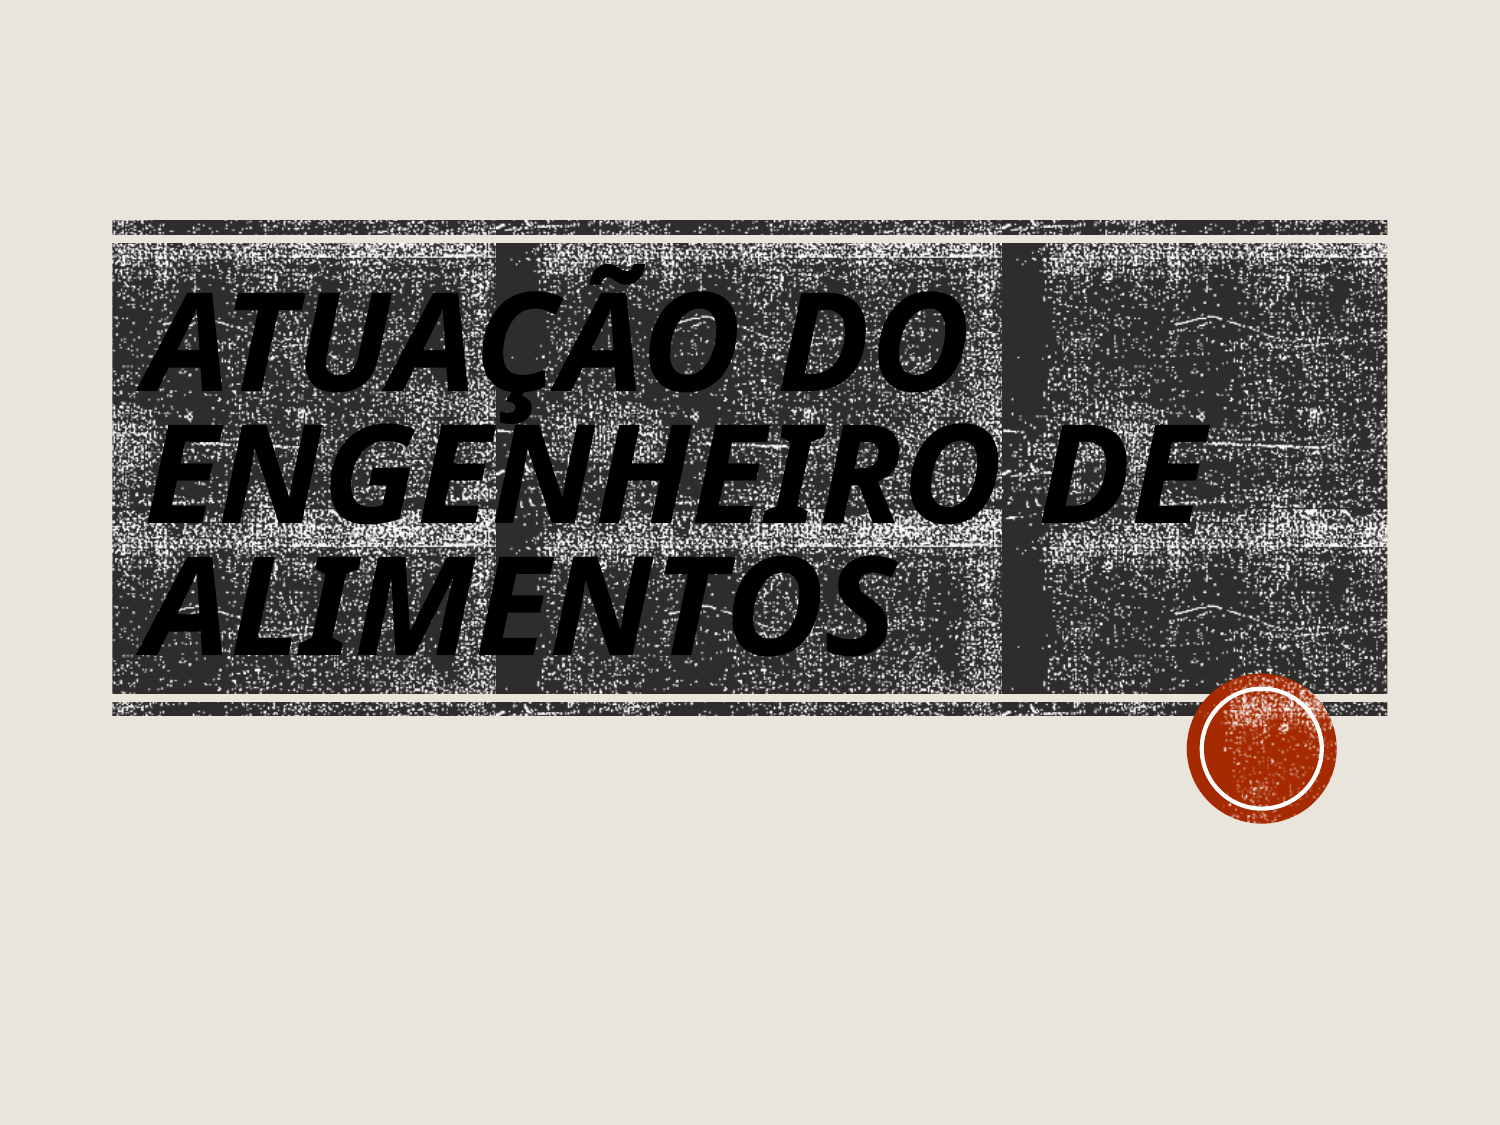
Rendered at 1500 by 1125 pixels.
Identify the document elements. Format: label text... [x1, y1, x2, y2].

title ATUAÇÃO DO ENGENHEIRO DE ALIMENTOS [129, 234, 1375, 733]
